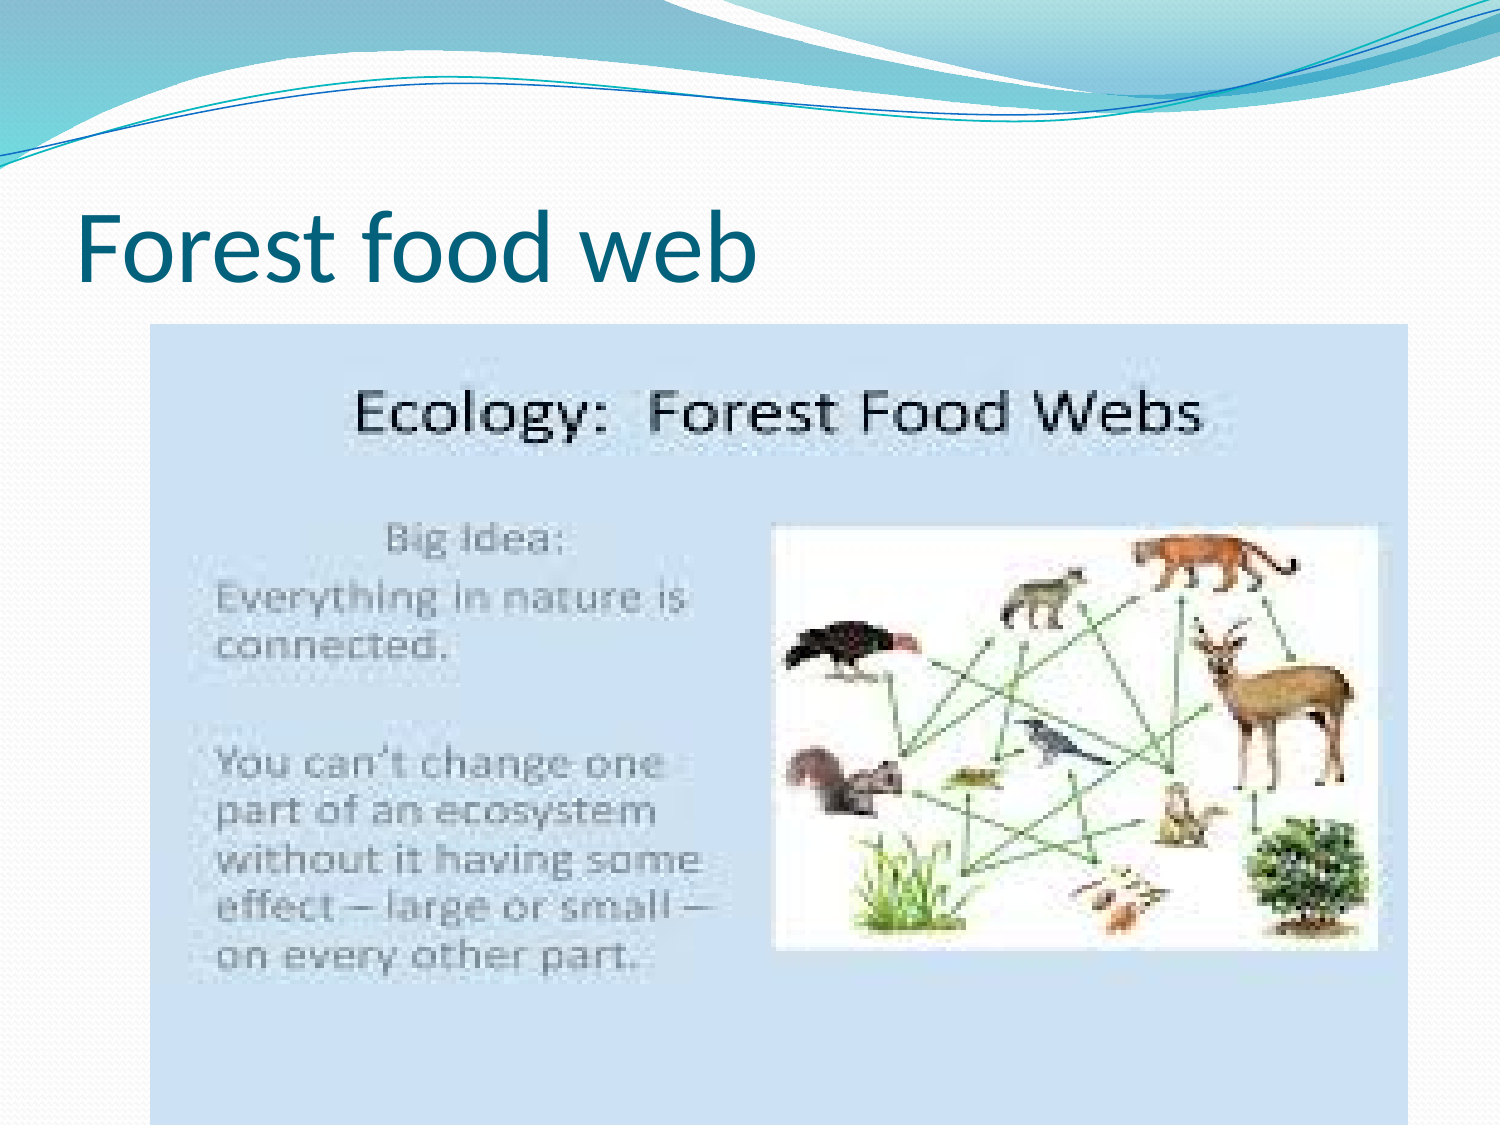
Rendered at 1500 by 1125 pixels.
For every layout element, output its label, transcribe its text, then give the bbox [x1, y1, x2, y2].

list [149, 324, 1408, 1125]
title Forest food web [75, 115, 1425, 303]
